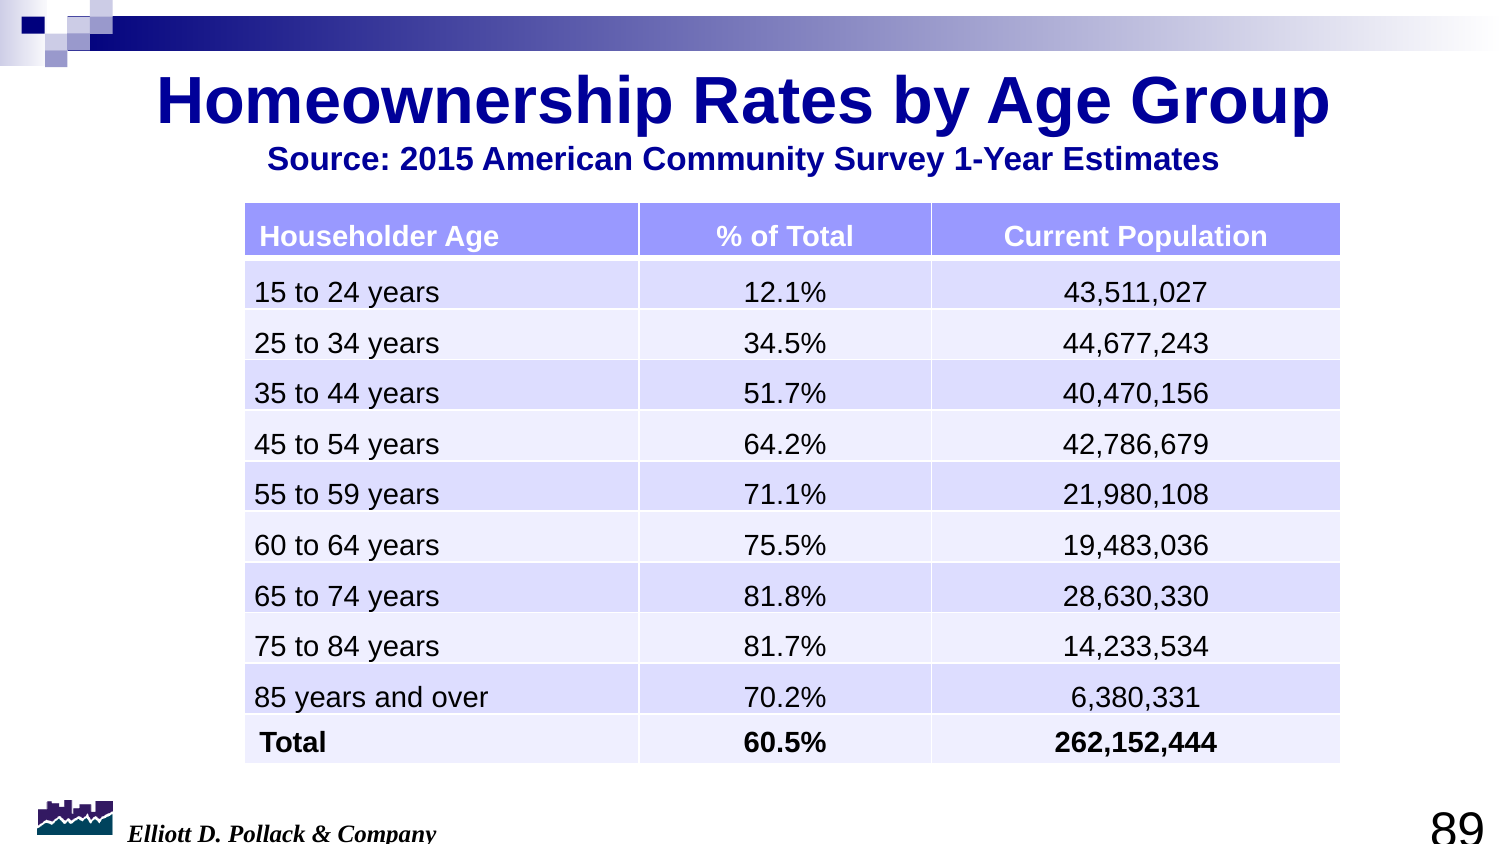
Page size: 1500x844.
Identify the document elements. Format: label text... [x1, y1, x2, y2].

table_cell 21,980,108 [932, 462, 1340, 510]
table_cell 14,233,534 [932, 613, 1340, 662]
table_cell 85 years and over [245, 664, 638, 713]
table_cell 70.2% [640, 664, 931, 713]
table_cell 34.5% [640, 310, 931, 359]
table_cell 75 to 84 years [245, 613, 638, 662]
table_cell 262,152,444 [932, 715, 1340, 763]
table_cell 40,470,156 [932, 360, 1340, 409]
table_header Householder Age [245, 203, 638, 255]
table_cell 75.5% [640, 512, 931, 561]
table_cell 19,483,036 [932, 512, 1340, 561]
table_cell 71.1% [640, 462, 931, 510]
table_cell 60 to 64 years [245, 512, 638, 561]
table_cell 64.2% [640, 411, 931, 460]
table_cell 60.5% [640, 715, 931, 763]
table_cell 35 to 44 years [245, 360, 638, 409]
table_cell 65 to 74 years [245, 563, 638, 612]
table_cell 55 to 59 years [245, 462, 638, 510]
table_header Current Population [932, 203, 1340, 255]
table_cell 81.7% [640, 613, 931, 662]
table_cell 81.8% [640, 563, 931, 612]
table_cell 51.7% [640, 360, 931, 409]
table_cell 15 to 24 years [245, 261, 638, 308]
table_cell 25 to 34 years [245, 310, 638, 359]
text_box 89 [1364, 789, 1500, 844]
table_cell 28,630,330 [932, 563, 1340, 612]
table_cell 42,786,679 [932, 411, 1340, 460]
table_cell 44,677,243 [932, 310, 1340, 359]
table_cell 43,511,027 [932, 261, 1340, 308]
title Homeownership Rates by Age Group Source: 2015 American Community Survey 1-Year Estimates [58, 46, 1430, 188]
picture [37, 800, 113, 827]
table_cell 45 to 54 years [245, 411, 638, 460]
table_header % of Total [640, 203, 931, 255]
table_cell 12.1% [640, 261, 931, 308]
table_cell Total [245, 715, 638, 763]
table_cell 6,380,331 [932, 664, 1340, 713]
